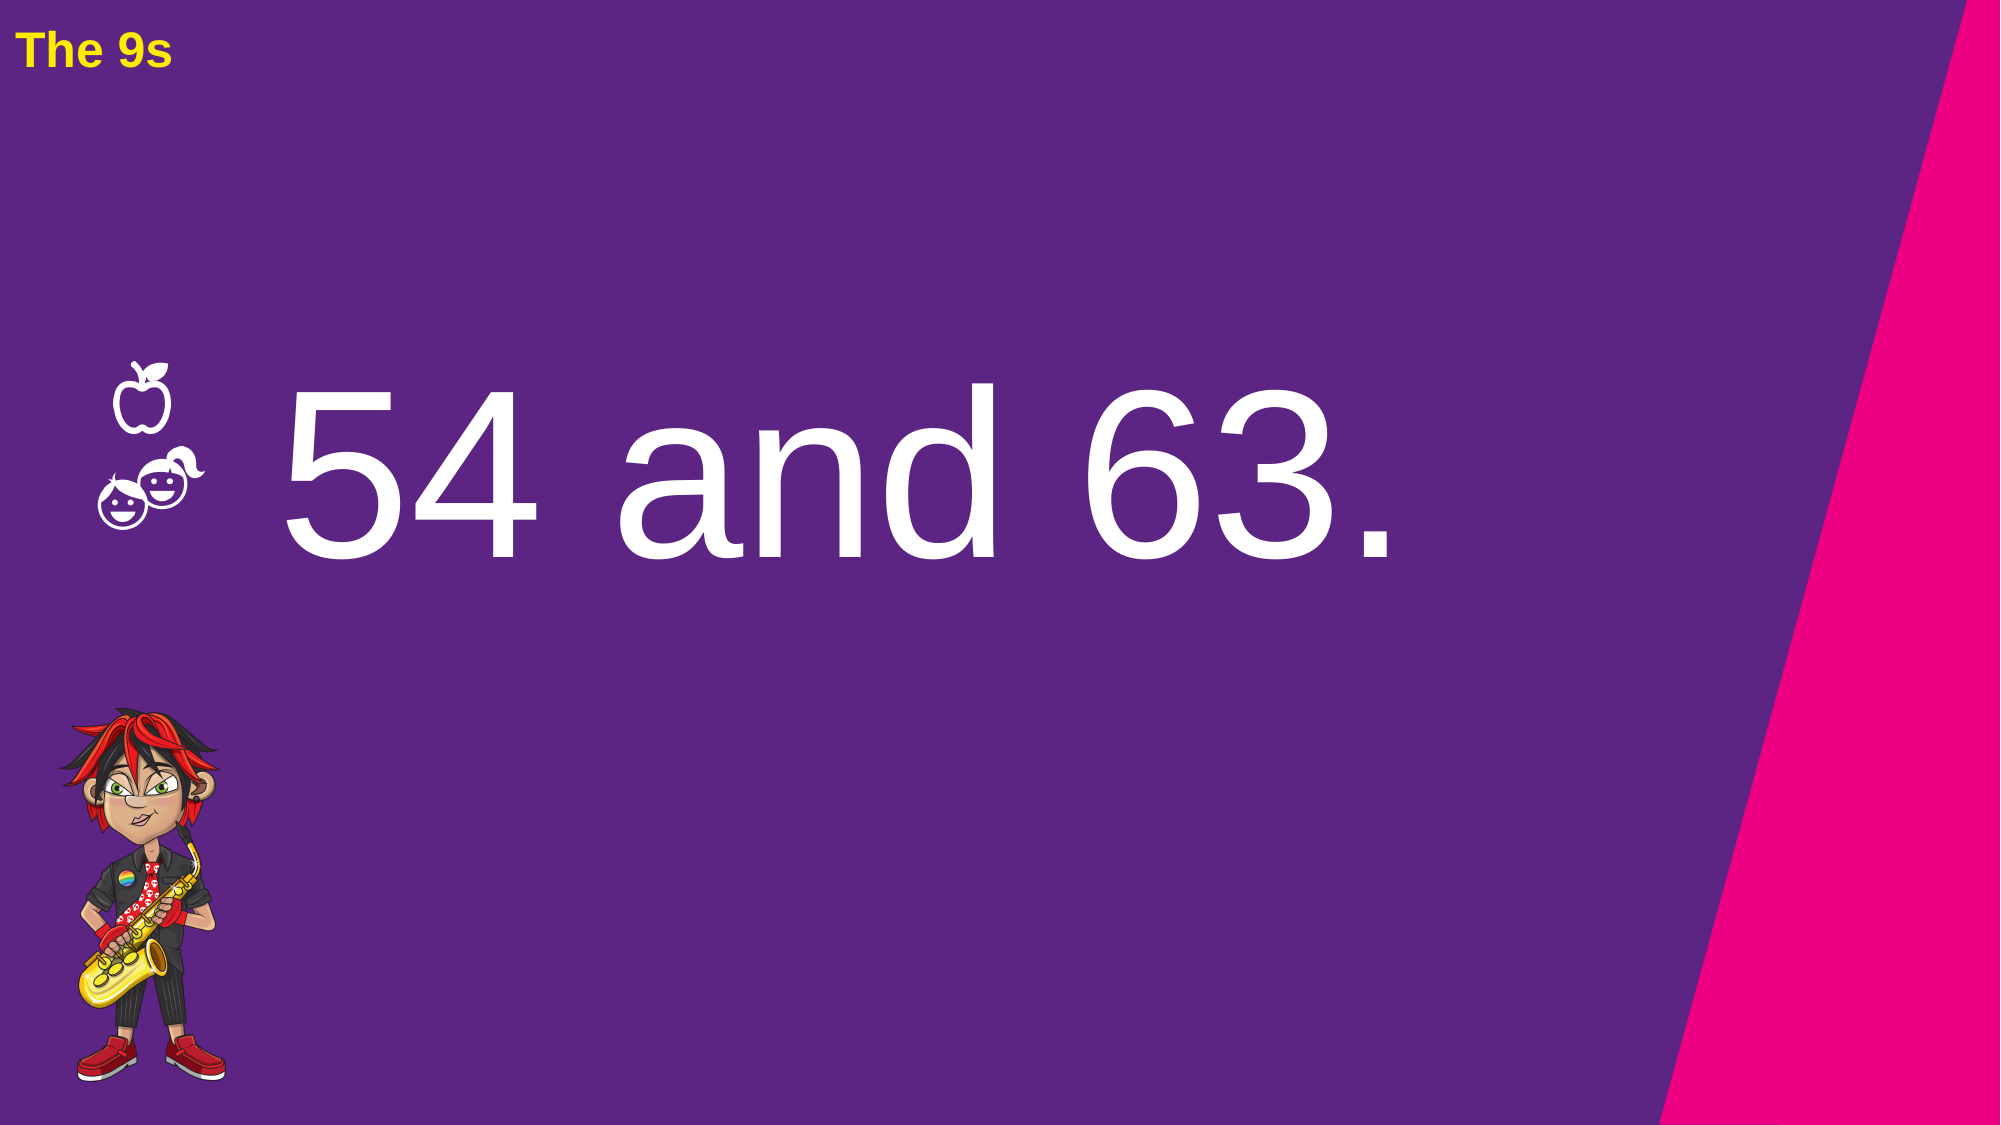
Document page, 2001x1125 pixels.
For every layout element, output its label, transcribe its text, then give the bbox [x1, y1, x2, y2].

picture [97, 446, 205, 530]
picture [0, 692, 285, 1096]
text_box [1657, 0, 2000, 1125]
picture [112, 361, 171, 434]
title The 9s [0, 0, 251, 103]
list 54 and 63. [262, 343, 1849, 730]
